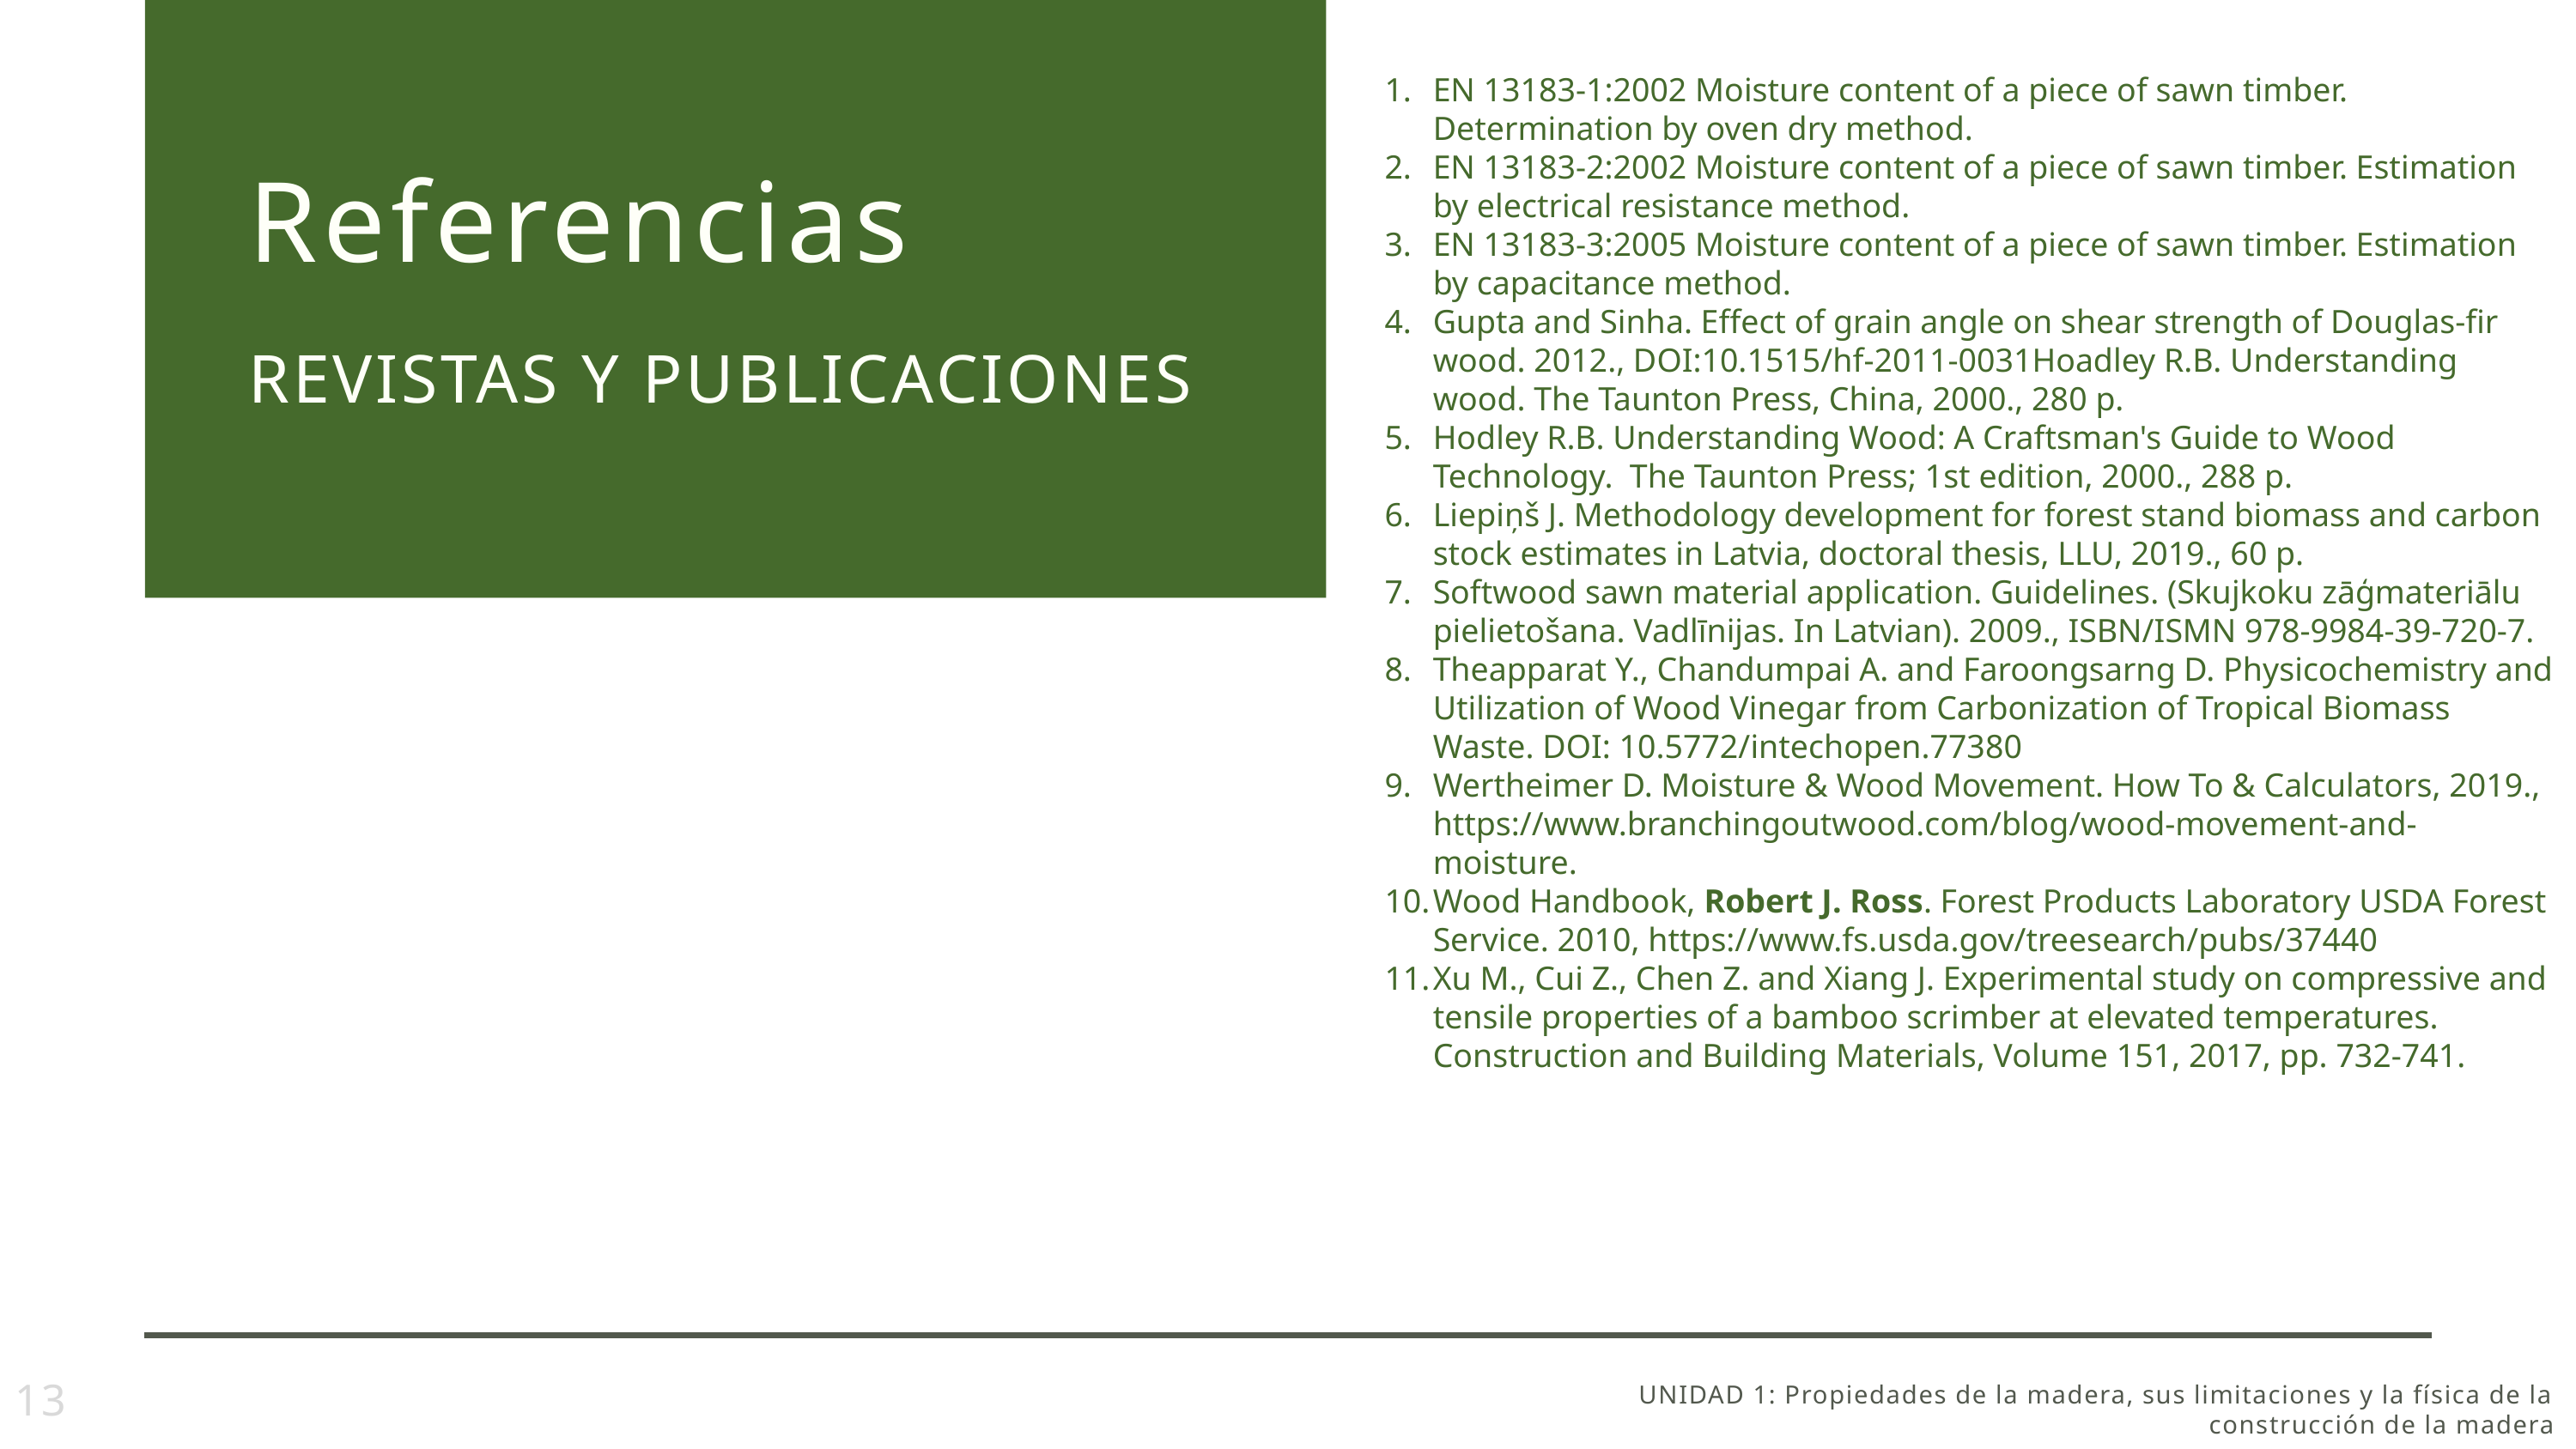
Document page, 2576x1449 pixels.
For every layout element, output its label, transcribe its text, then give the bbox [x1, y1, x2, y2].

text_box UNIDAD 1: Propiedades de la madera, sus limitaciones y la física de la construcción de la madera [1620, 1379, 2555, 1440]
text_box [144, 1332, 2432, 1338]
text_box 13 [2, 1376, 303, 1428]
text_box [144, 0, 1327, 598]
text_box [1384, 69, 2555, 1084]
